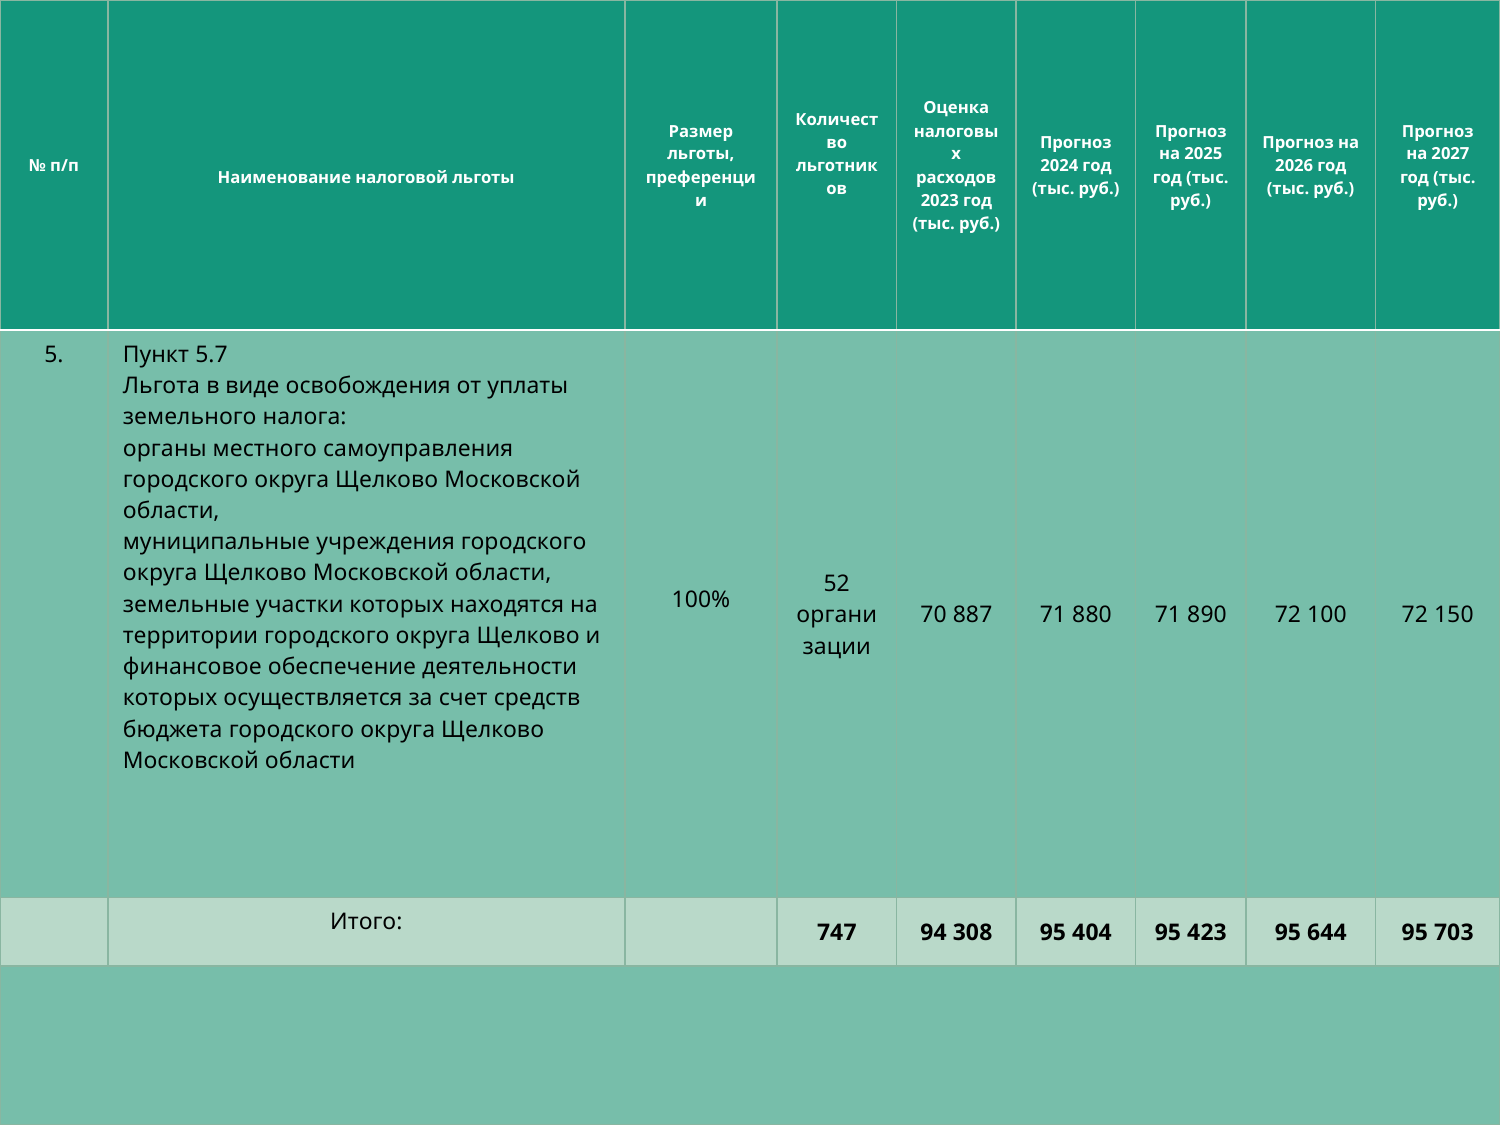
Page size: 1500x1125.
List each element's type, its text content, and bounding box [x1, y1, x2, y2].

table_cell 52 организации [778, 331, 896, 897]
table_header Прогноз 2024 год (тыс. руб.) [1017, 1, 1135, 329]
table_cell 72 150 [1376, 331, 1499, 897]
table_cell 71 890 [1136, 331, 1245, 897]
table_cell 747 [778, 898, 896, 965]
table_header Оценка налоговых расходов 2023 год (тыс. руб.) [897, 1, 1015, 329]
table_cell 95 703 [1376, 898, 1499, 965]
table_header № п/п [1, 1, 107, 329]
table_header Наименование налоговой льготы [109, 1, 624, 329]
table_cell 72 100 [1247, 331, 1375, 897]
table_cell [626, 898, 776, 965]
table_cell 95 404 [1017, 898, 1135, 965]
table_header Прогноз на 2025 год (тыс. руб.) [1136, 1, 1245, 329]
table_cell [1, 898, 107, 965]
table_cell 94 308 [897, 898, 1015, 965]
table_cell [1, 967, 1499, 1124]
table_header Прогноз на 2026 год (тыс. руб.) [1247, 1, 1375, 329]
table_cell 100% [626, 331, 776, 897]
table_header Размер льготы, преференции [626, 1, 776, 329]
table_cell Пункт 5.7 Льгота в виде освобождения от уплаты земельного налога: органы местного самоуправления городского округа Щелково Московской области, муниципальные учреждения городского округа Щелково Московской области, земельные участки которых находятся на территории городского округа Щелково и финансовое обеспечение деятельности которых осуществляется за счет средств бюджета городского округа Щелково Московской области [109, 331, 624, 897]
table_cell 70 887 [897, 331, 1015, 897]
table_header Количество льготников [778, 1, 896, 329]
table_cell 95 423 [1136, 898, 1245, 965]
table_header Прогноз на 2027 год (тыс. руб.) [1376, 1, 1499, 329]
table_cell 71 880 [1017, 331, 1135, 897]
table_cell Итого: [109, 898, 624, 965]
table_cell 95 644 [1247, 898, 1375, 965]
table_cell 5. [1, 331, 107, 897]
